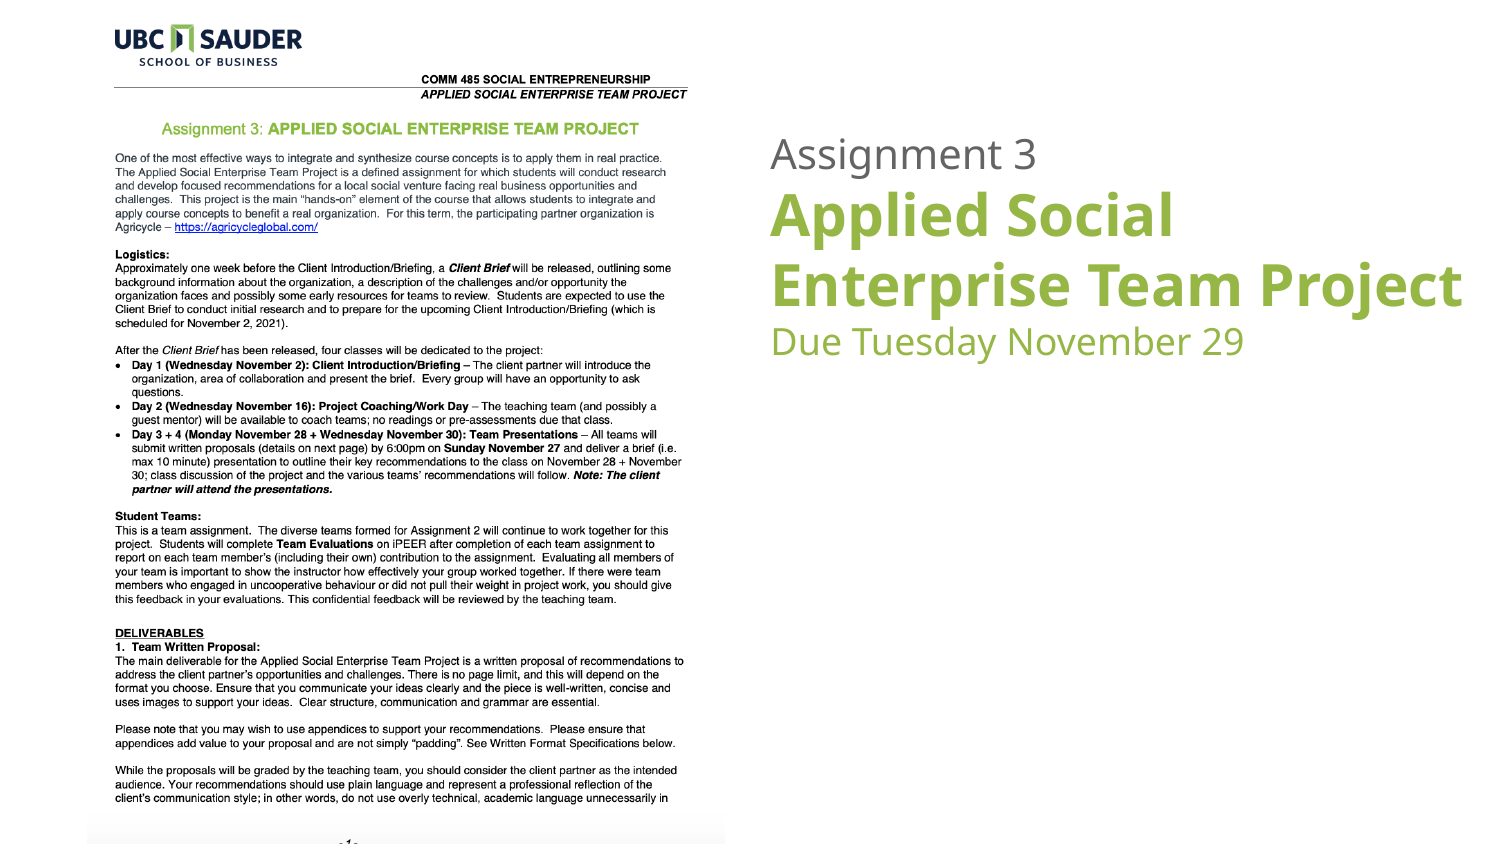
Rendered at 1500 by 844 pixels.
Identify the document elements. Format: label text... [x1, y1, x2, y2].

picture [87, 0, 725, 844]
text_box Assignment 3 Applied Social Enterprise Team Project Due Tuesday November 29 [755, 120, 1500, 371]
